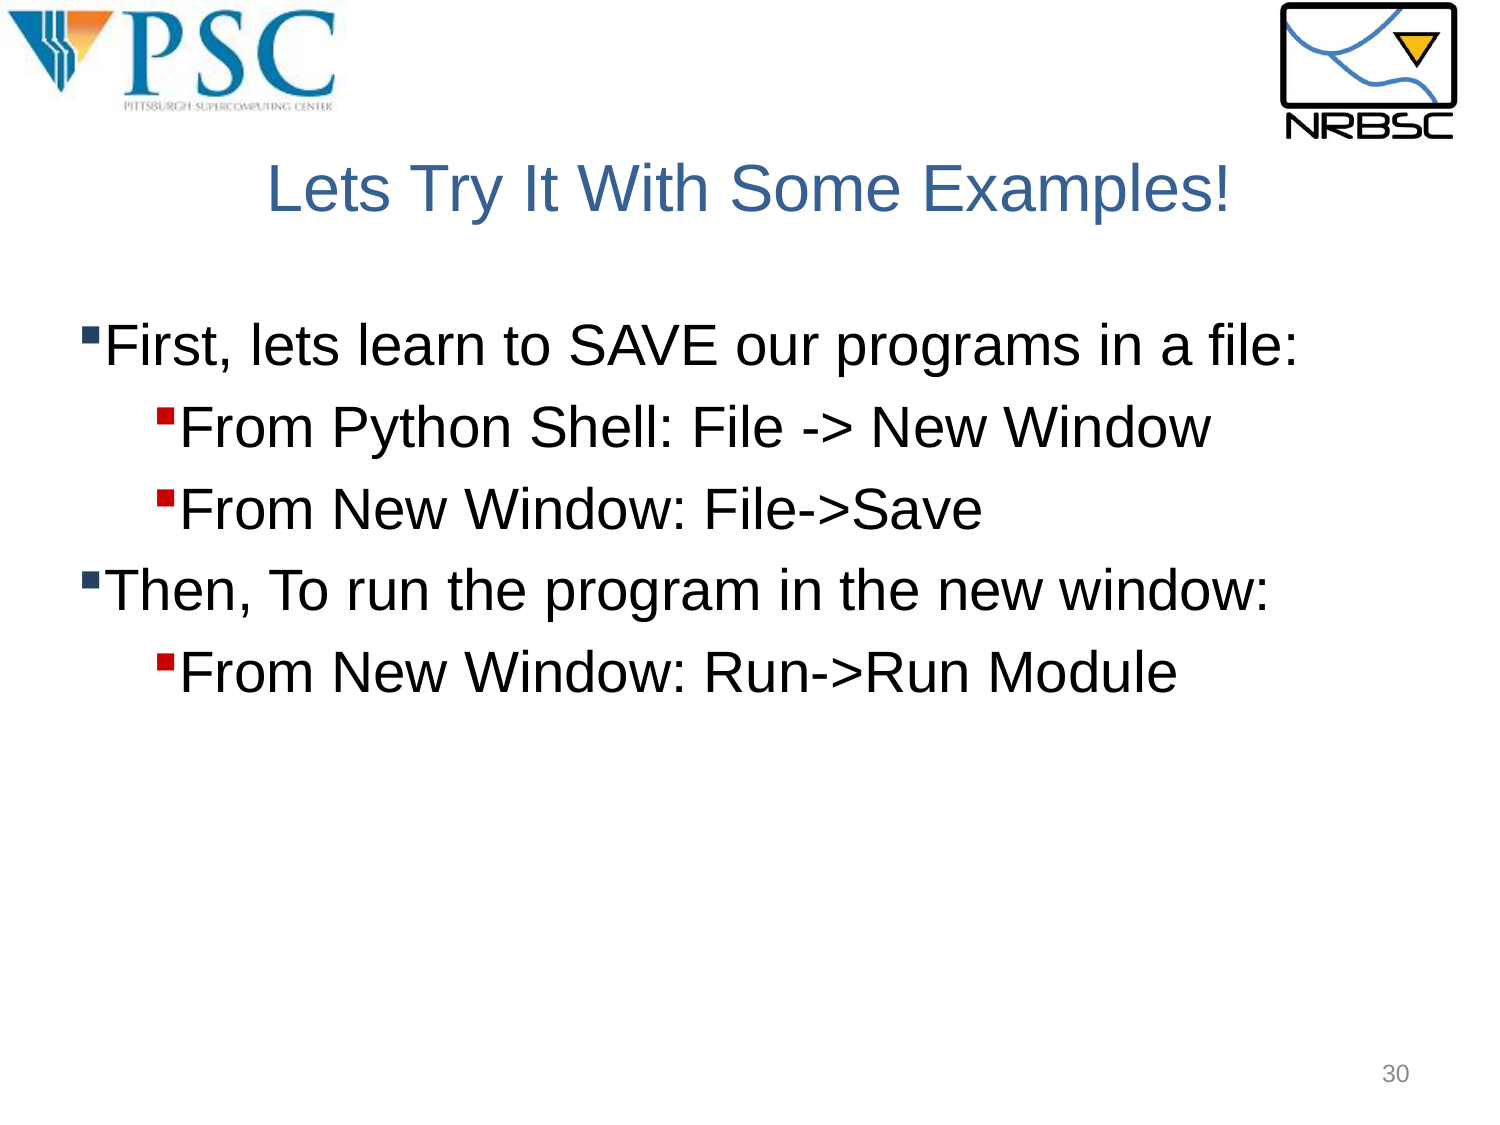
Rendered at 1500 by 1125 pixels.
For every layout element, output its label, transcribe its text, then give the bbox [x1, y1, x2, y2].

title Lets Try It With Some Examples! [75, 137, 1425, 283]
slide_number 30 [1074, 1042, 1425, 1103]
subtitle First, lets learn to SAVE our programs in a file: From Python Shell: File -> New Window From New Window: File->Save Then, To run the program in the new window: From New Window: Run->Run Module [62, 299, 1438, 925]
picture [0, 0, 347, 127]
picture [1275, 0, 1463, 145]
